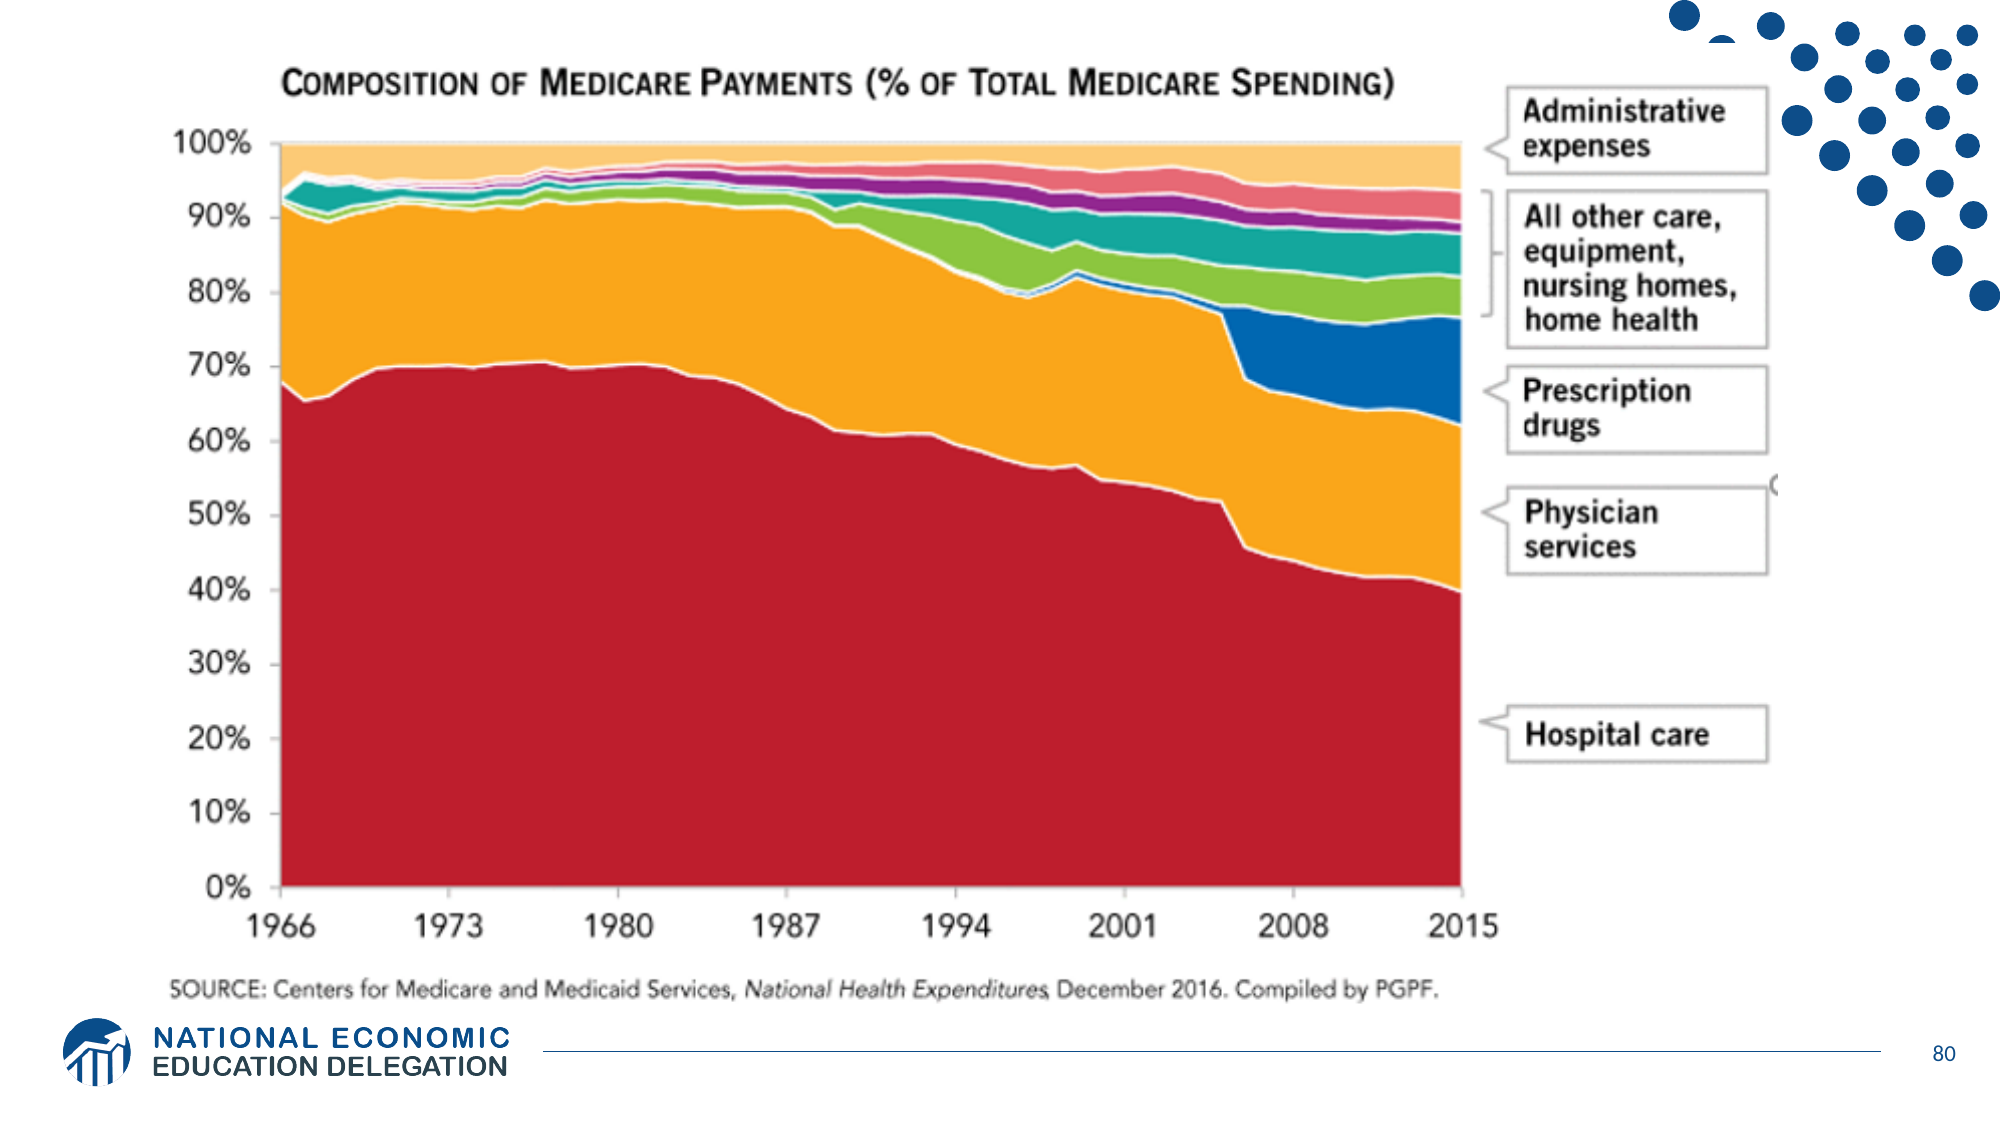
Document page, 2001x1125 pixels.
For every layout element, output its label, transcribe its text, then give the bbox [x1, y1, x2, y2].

picture [55, 1013, 520, 1091]
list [160, 43, 1778, 1023]
slide_number 80 [1521, 1022, 1972, 1082]
